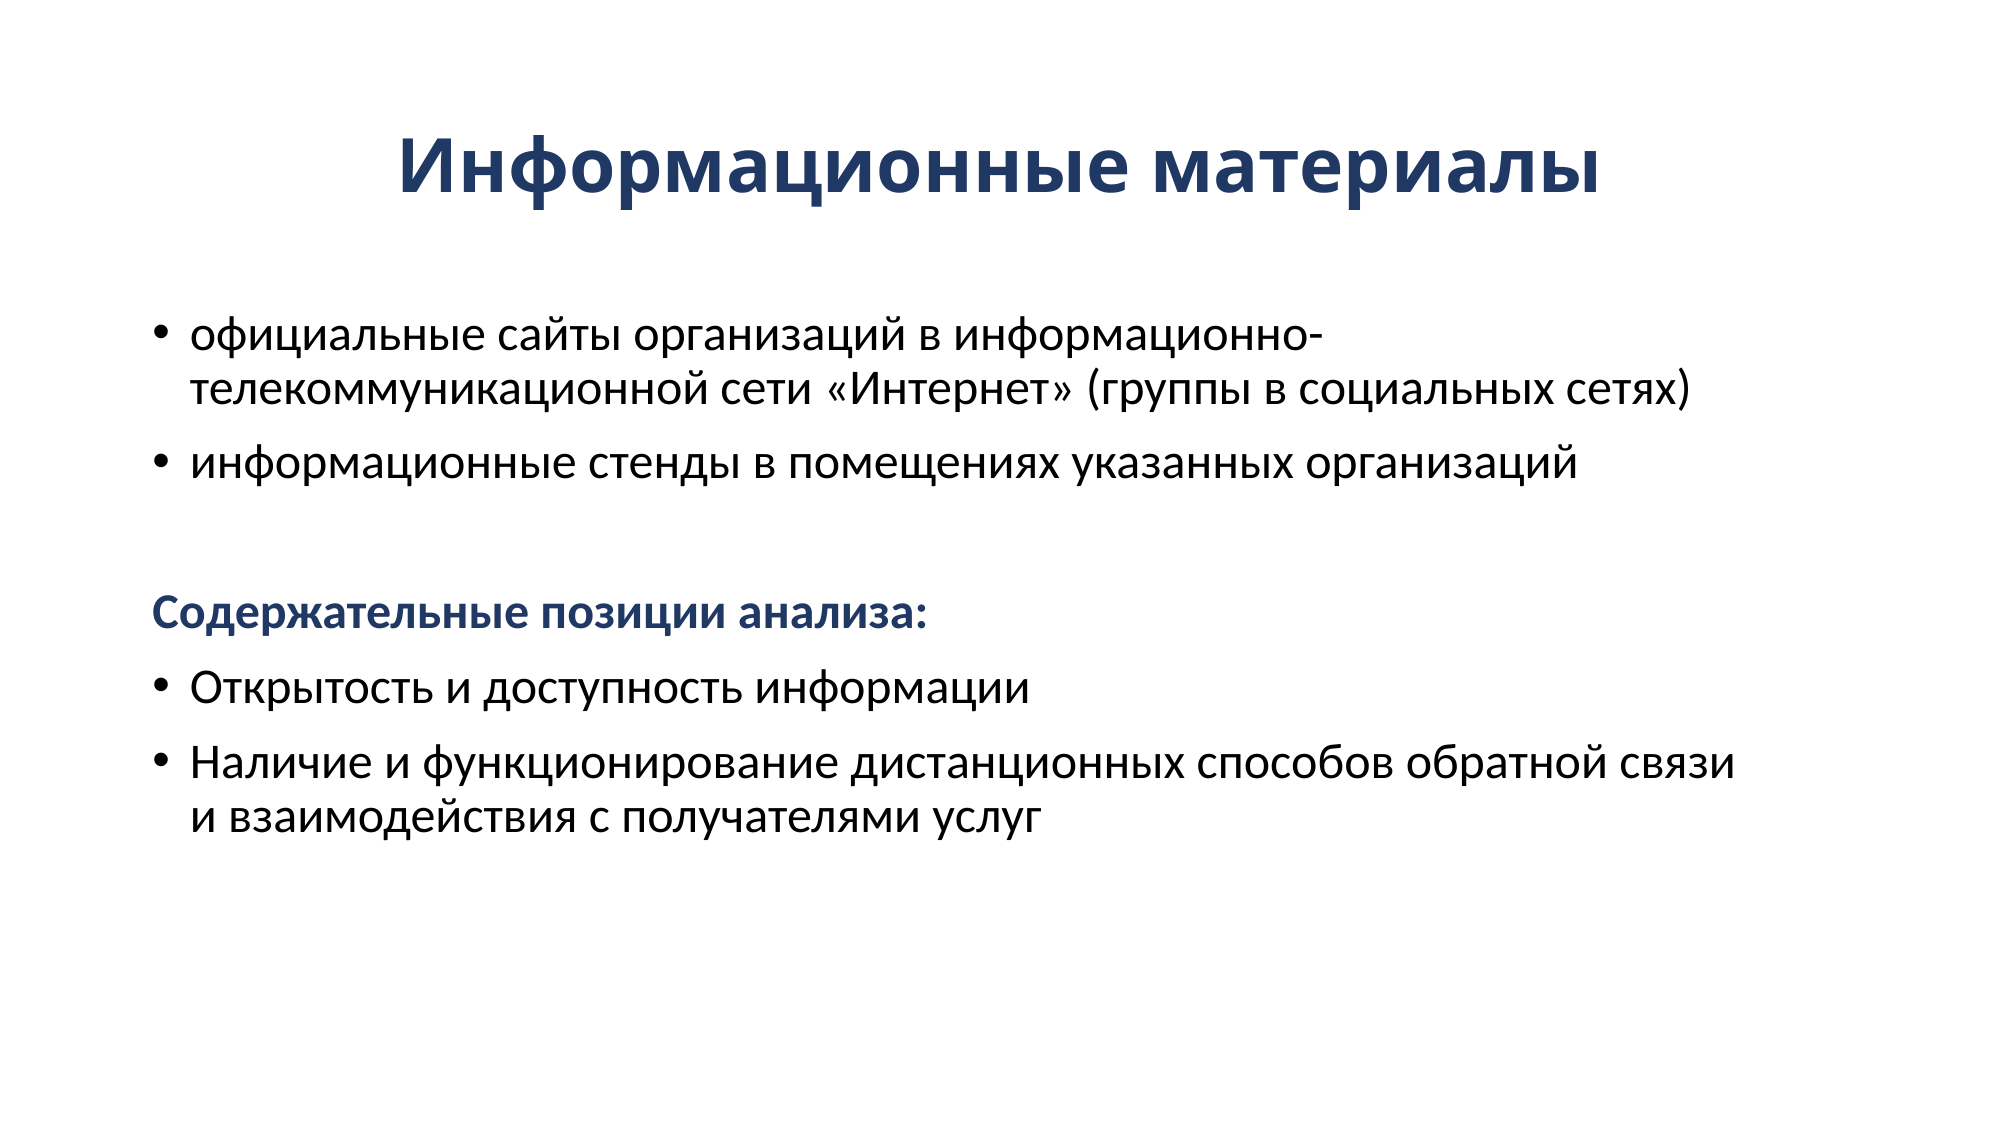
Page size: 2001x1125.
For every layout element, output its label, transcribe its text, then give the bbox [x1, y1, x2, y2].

list официальные сайты организаций в информационно-телекоммуникационной сети «Интернет» (группы в социальных сетях) информационные стенды в помещениях указанных организаций Содержательные позиции анализа: Открытость и доступность информации Наличие и функционирование дистанционных способов обратной связи и взаимодействия с получателями услуг [137, 299, 1763, 1014]
title Информационные материалы [137, 59, 1863, 278]
